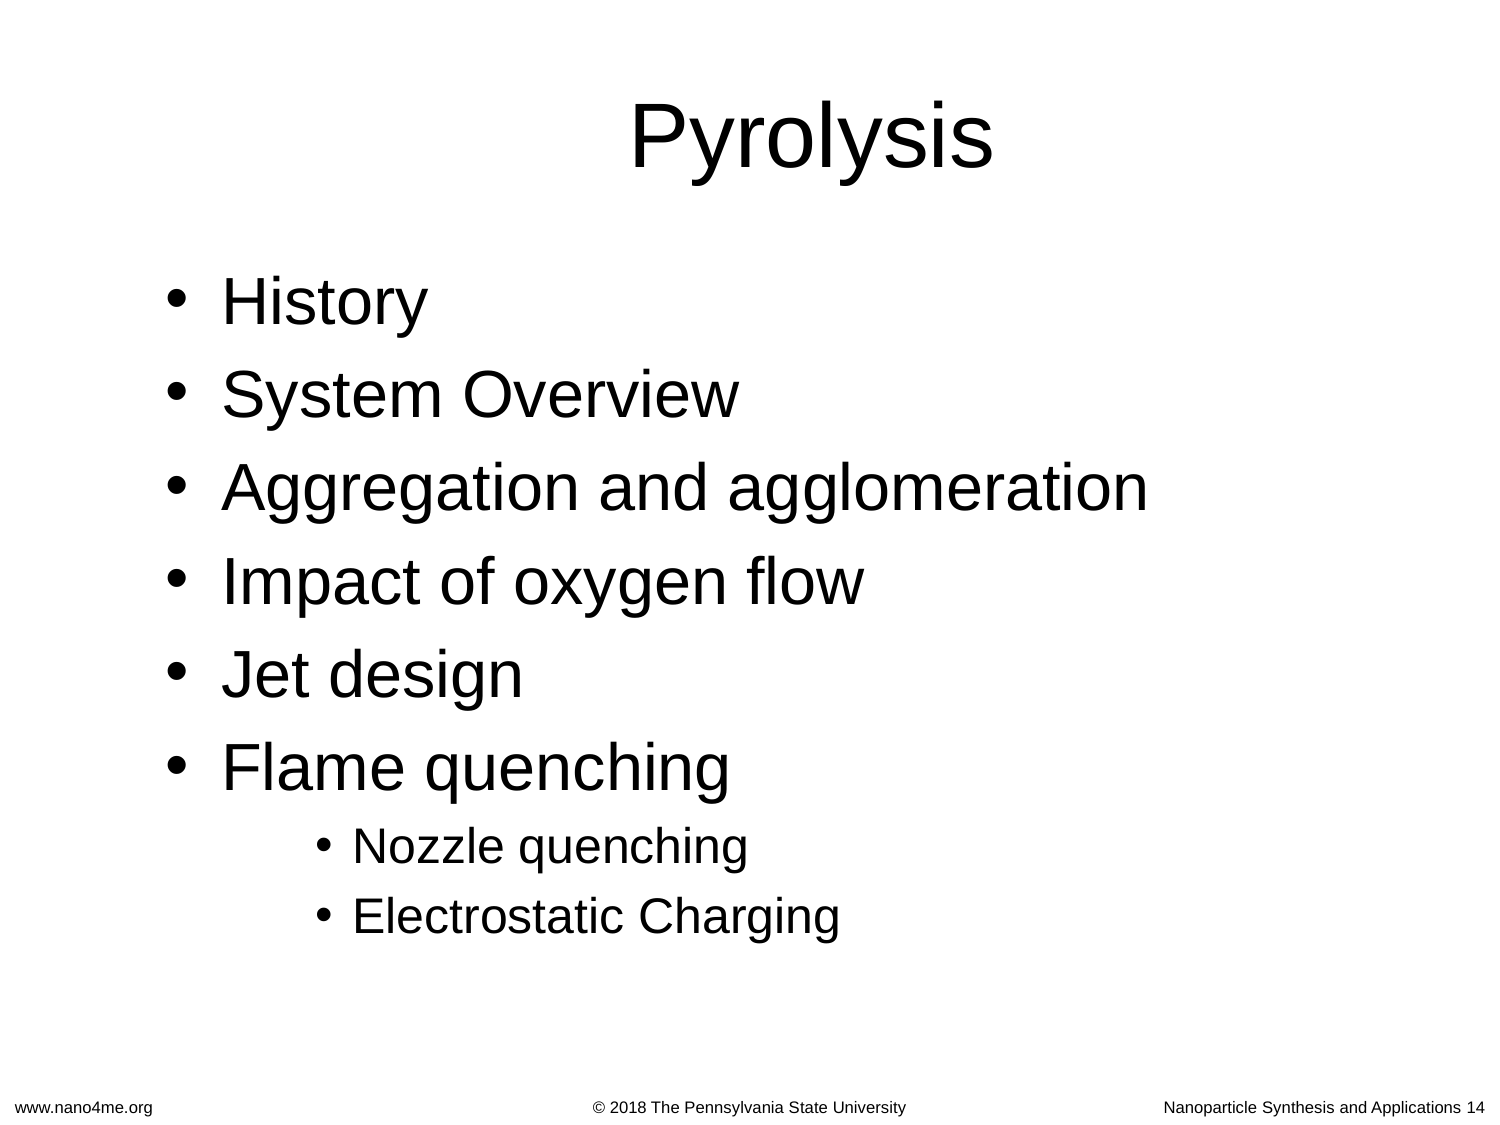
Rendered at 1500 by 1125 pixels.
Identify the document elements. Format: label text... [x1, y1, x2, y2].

title Pyrolysis [150, 37, 1500, 225]
list History System Overview Aggregation and agglomeration Impact of oxygen flow Jet design Flame quenching Nozzle quenching Electrostatic Charging [150, 249, 1500, 1030]
